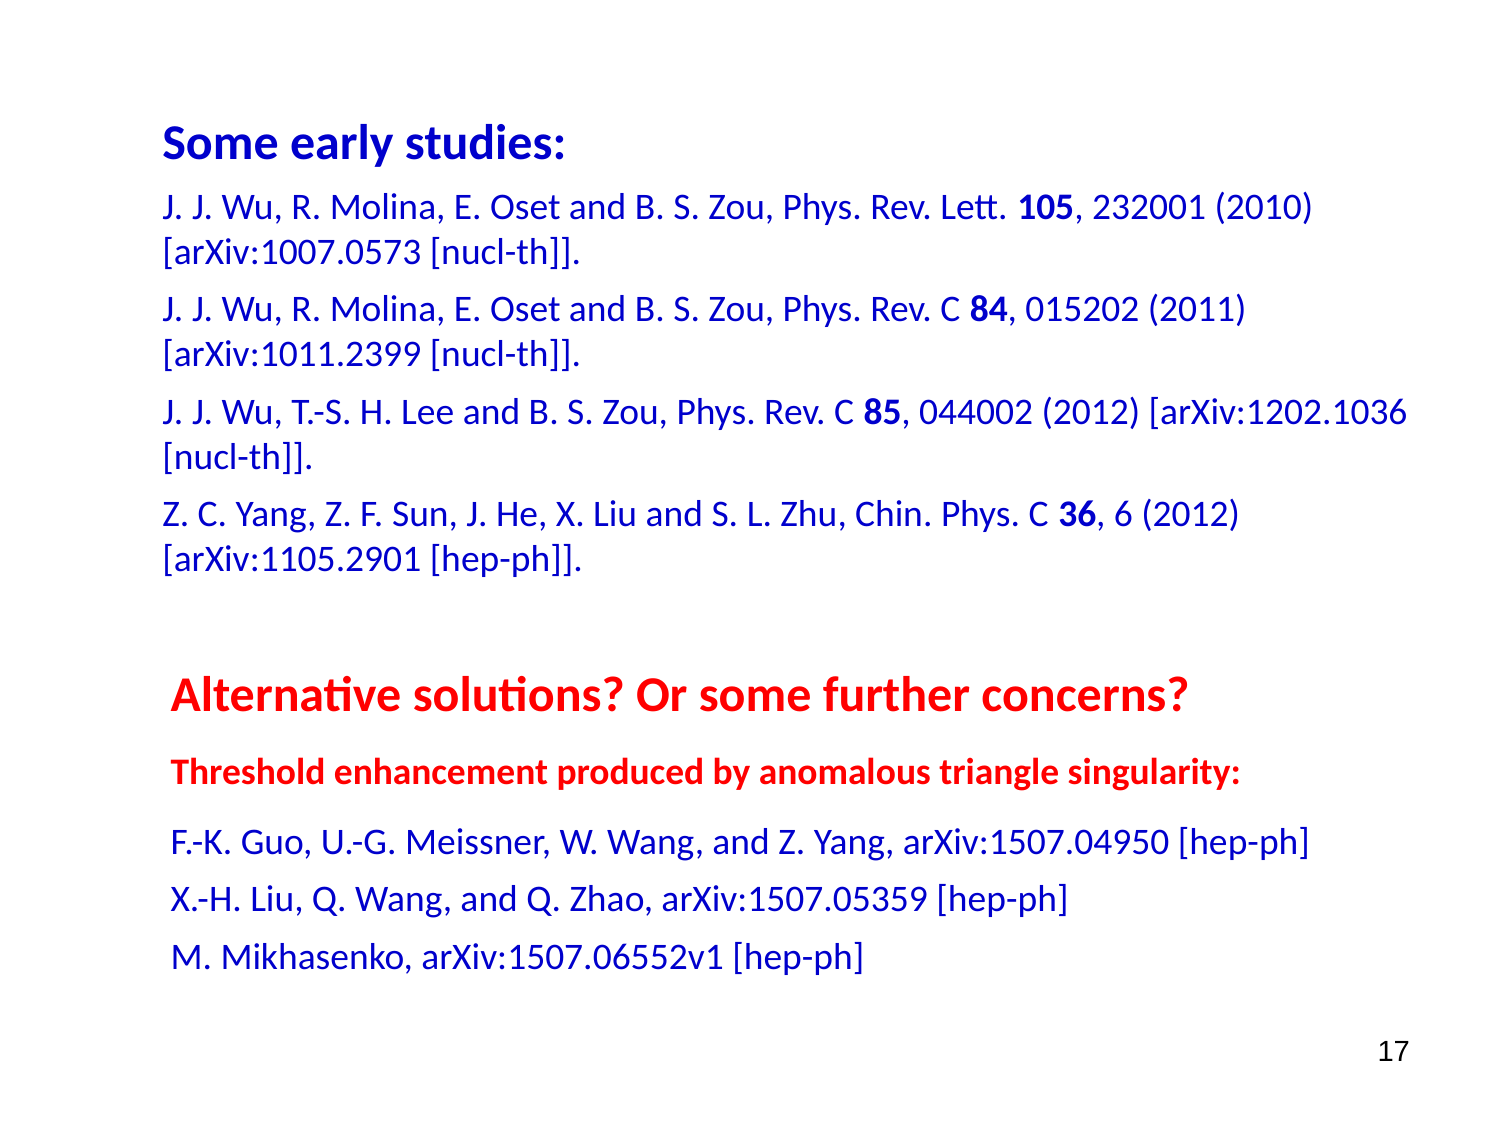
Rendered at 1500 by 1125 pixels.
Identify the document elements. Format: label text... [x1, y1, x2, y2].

slide_number 17 [1074, 1024, 1425, 1103]
text_box Alternative solutions? Or some further concerns? Threshold enhancement produced by anomalous triangle singularity: F.-K. Guo, U.-G. Meissner, W. Wang, and Z. Yang, arXiv:1507.04950 [hep-ph] X.-H. Liu, Q. Wang, and Q. Zhao, arXiv:1507.05359 [hep-ph] M. Mikhasenko, arXiv:1507.06552v1 [hep-ph] [155, 654, 1326, 985]
text_box Some early studies: J. J. Wu, R. Molina, E. Oset and B. S. Zou, Phys. Rev. Lett. 105, 232001 (2010) [arXiv:1007.0573 [nucl-th]]. J. J. Wu, R. Molina, E. Oset and B. S. Zou, Phys. Rev. C 84, 015202 (2011) [arXiv:1011.2399 [nucl-th]]. J. J. Wu, T.-S. H. Lee and B. S. Zou, Phys. Rev. C 85, 044002 (2012) [arXiv:1202.1036 [nucl-th]]. Z. C. Yang, Z. F. Sun, J. He, X. Liu and S. L. Zhu, Chin. Phys. C 36, 6 (2012) [arXiv:1105.2901 [hep-ph]]. [147, 101, 1471, 587]
